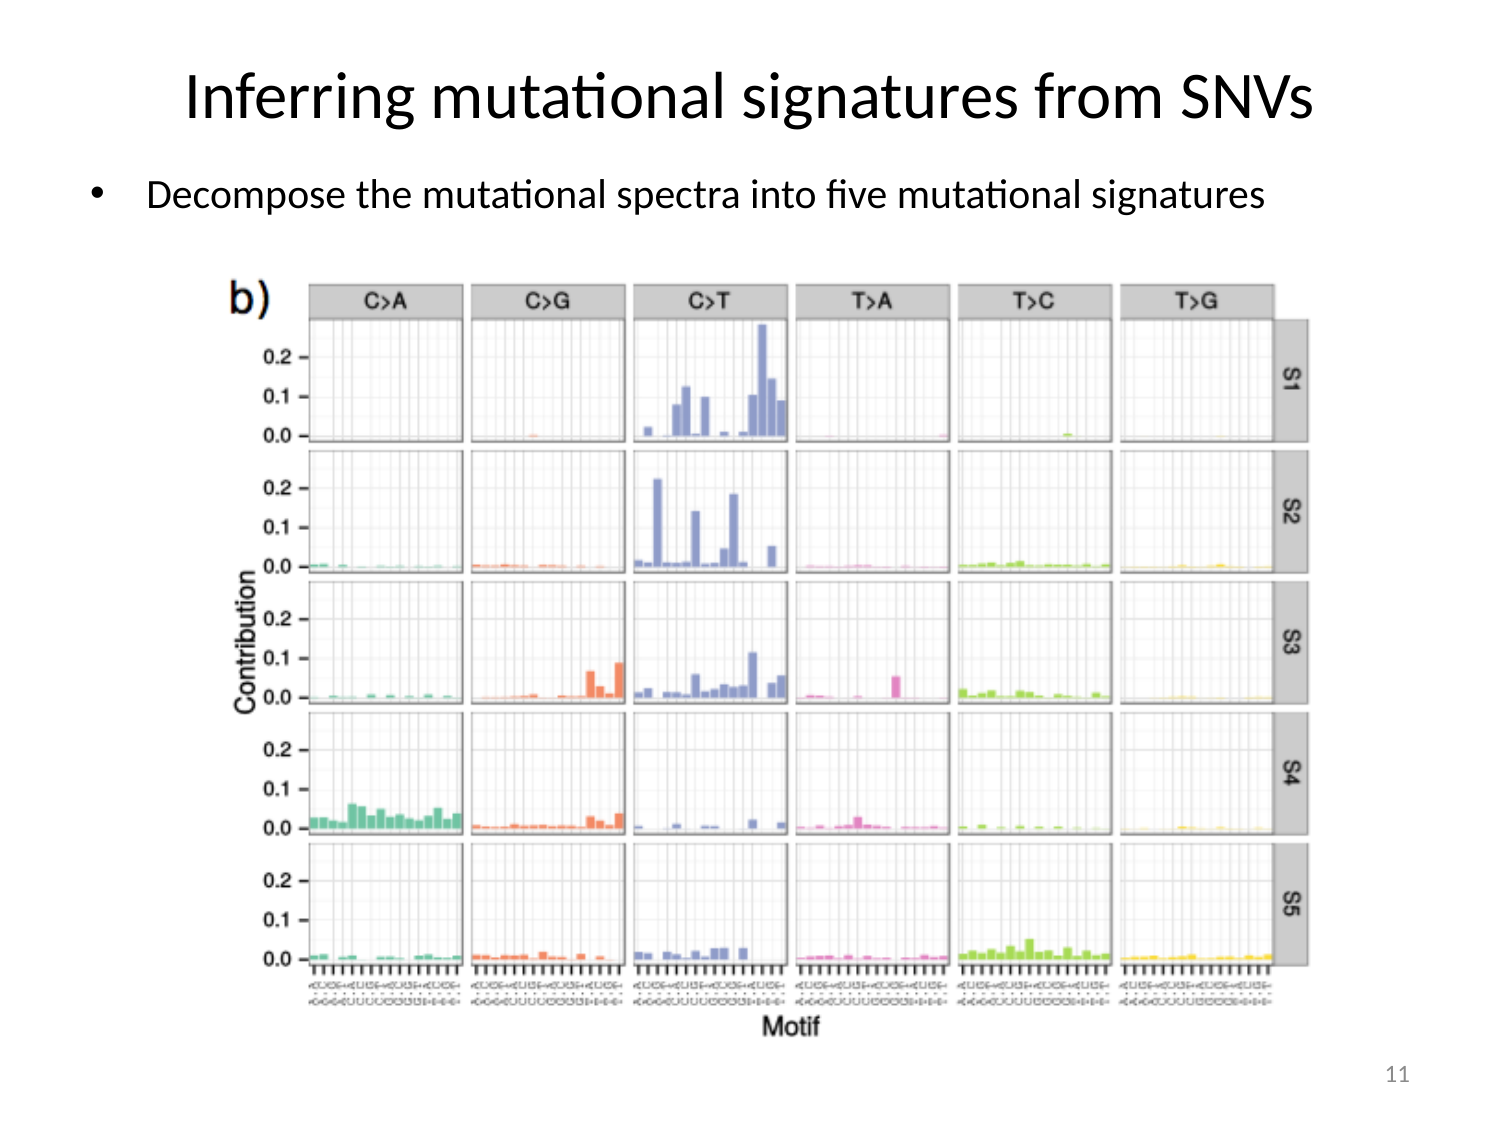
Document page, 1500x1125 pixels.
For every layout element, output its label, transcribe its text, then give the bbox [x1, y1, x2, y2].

list Decompose the mutational spectra into five mutational signatures [75, 186, 1425, 902]
slide_number 11 [1074, 1042, 1425, 1103]
picture [214, 268, 1353, 1064]
title Inferring mutational signatures from SNVs [75, 0, 1425, 186]
